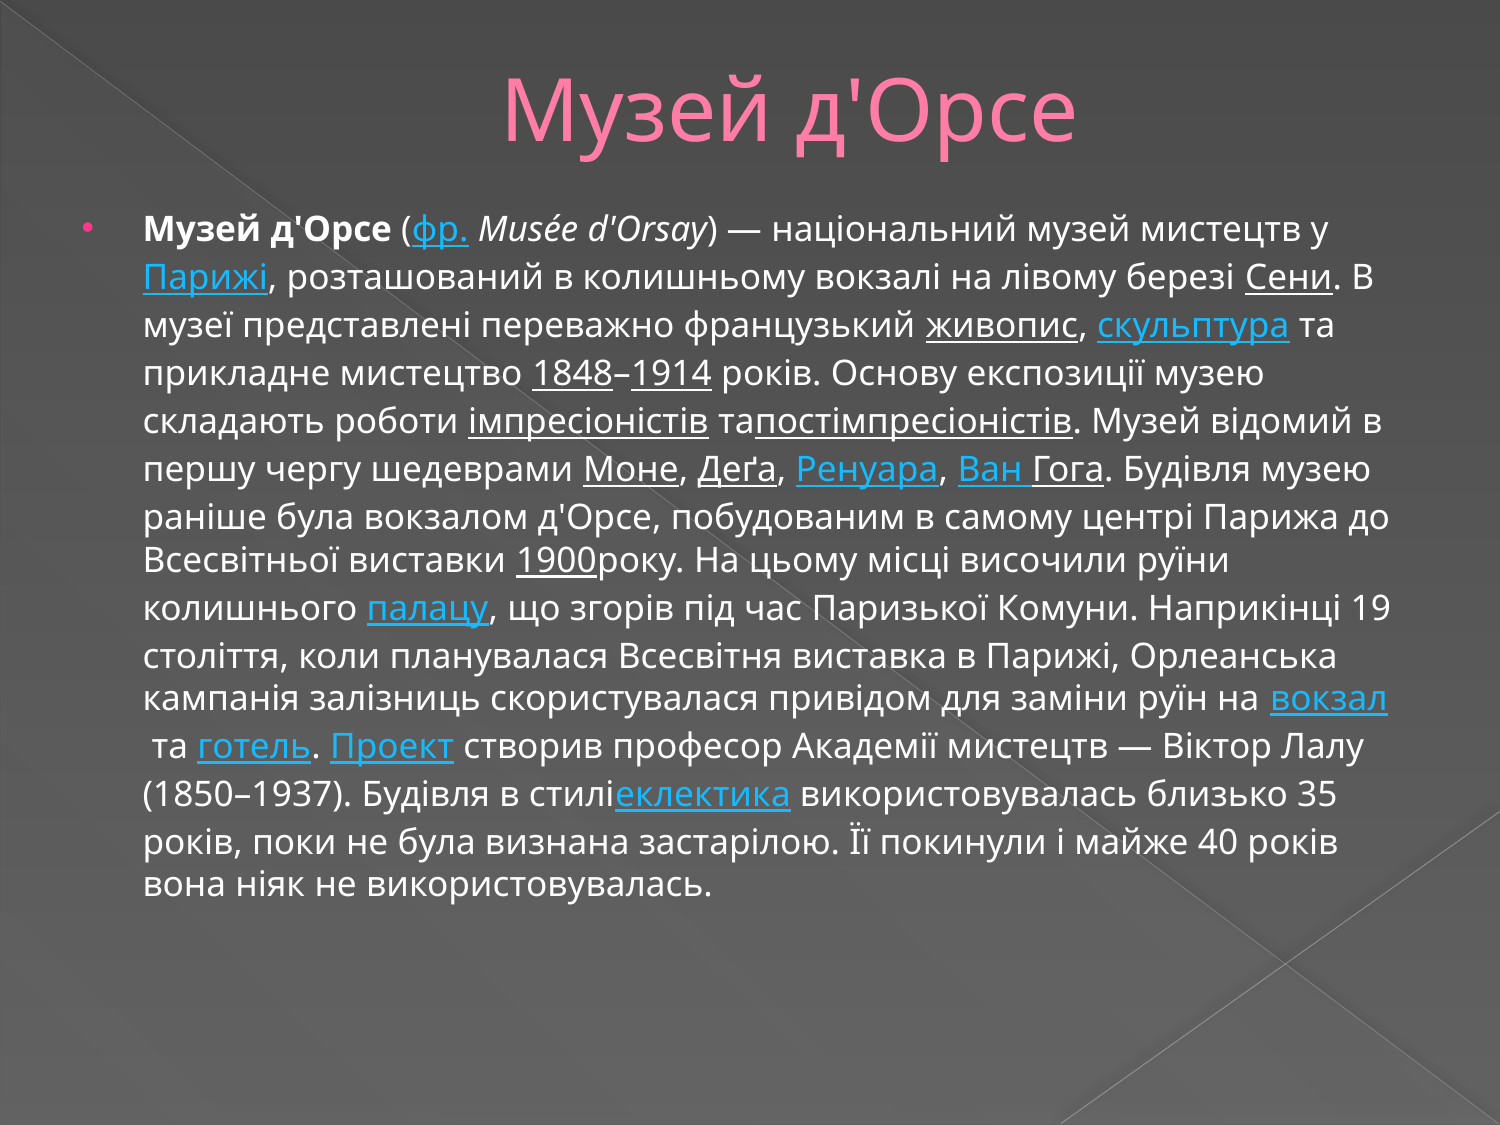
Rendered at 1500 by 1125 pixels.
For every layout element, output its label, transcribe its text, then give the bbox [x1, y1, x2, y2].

title Музей д'Орсе [75, 43, 1425, 274]
list Музей д'Орсе (фр. Musée d'Orsay) — національний музей мистецтв у Парижі, розташований в колишньому вокзалі на лівому березі Сени. В музеї представлені переважно французький живопис, скульптура та прикладне мистецтво 1848–1914 років. Основу експозиції музею складають роботи імпресіоністів тапостімпресіоністів. Музей відомий в першу чергу шедеврами Моне, Деґа, Ренуара, Ван Гога. Будівля музею раніше була вокзалом д'Орсе, побудованим в самому центрі Парижа до Всесвітньої виставки 1900року. На цьому місці височили руїни колишнього палацу, що згорів під час Паризької Комуни. Наприкінці 19 століття, коли планувалася Всесвітня виставка в Парижі, Орлеанська кампанія залізниць скористувалася привідом для заміни руїн на вокзал та готель. Проект створив професор Академії мистецтв — Віктор Лалу (1850–1937). Будівля в стиліеклектика використовувалась близько 35 років, поки не була визнана застарілою. Її покинули і майже 40 років вона ніяк не використовувалась. [58, 199, 1409, 950]
